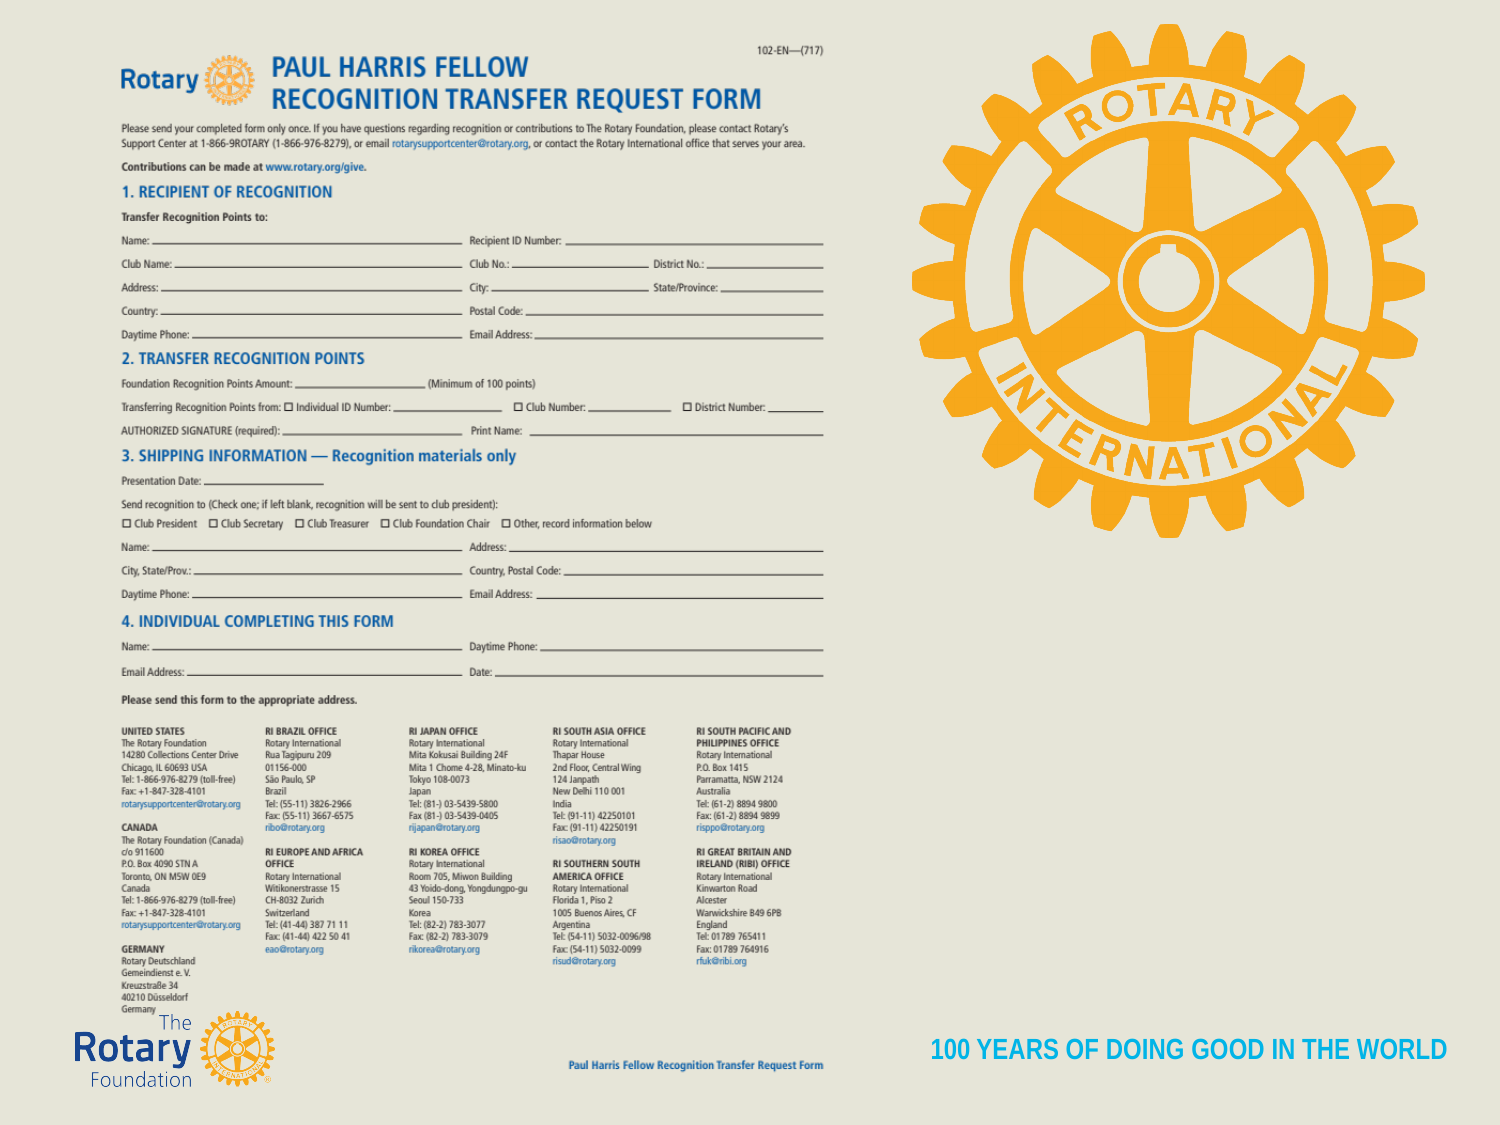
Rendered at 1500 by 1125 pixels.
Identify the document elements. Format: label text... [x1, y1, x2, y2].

picture [912, 24, 1425, 538]
picture [36, 0, 907, 1113]
text_box 100 YEARS OF DOING GOOD IN THE WORLD [911, 1023, 1463, 1108]
